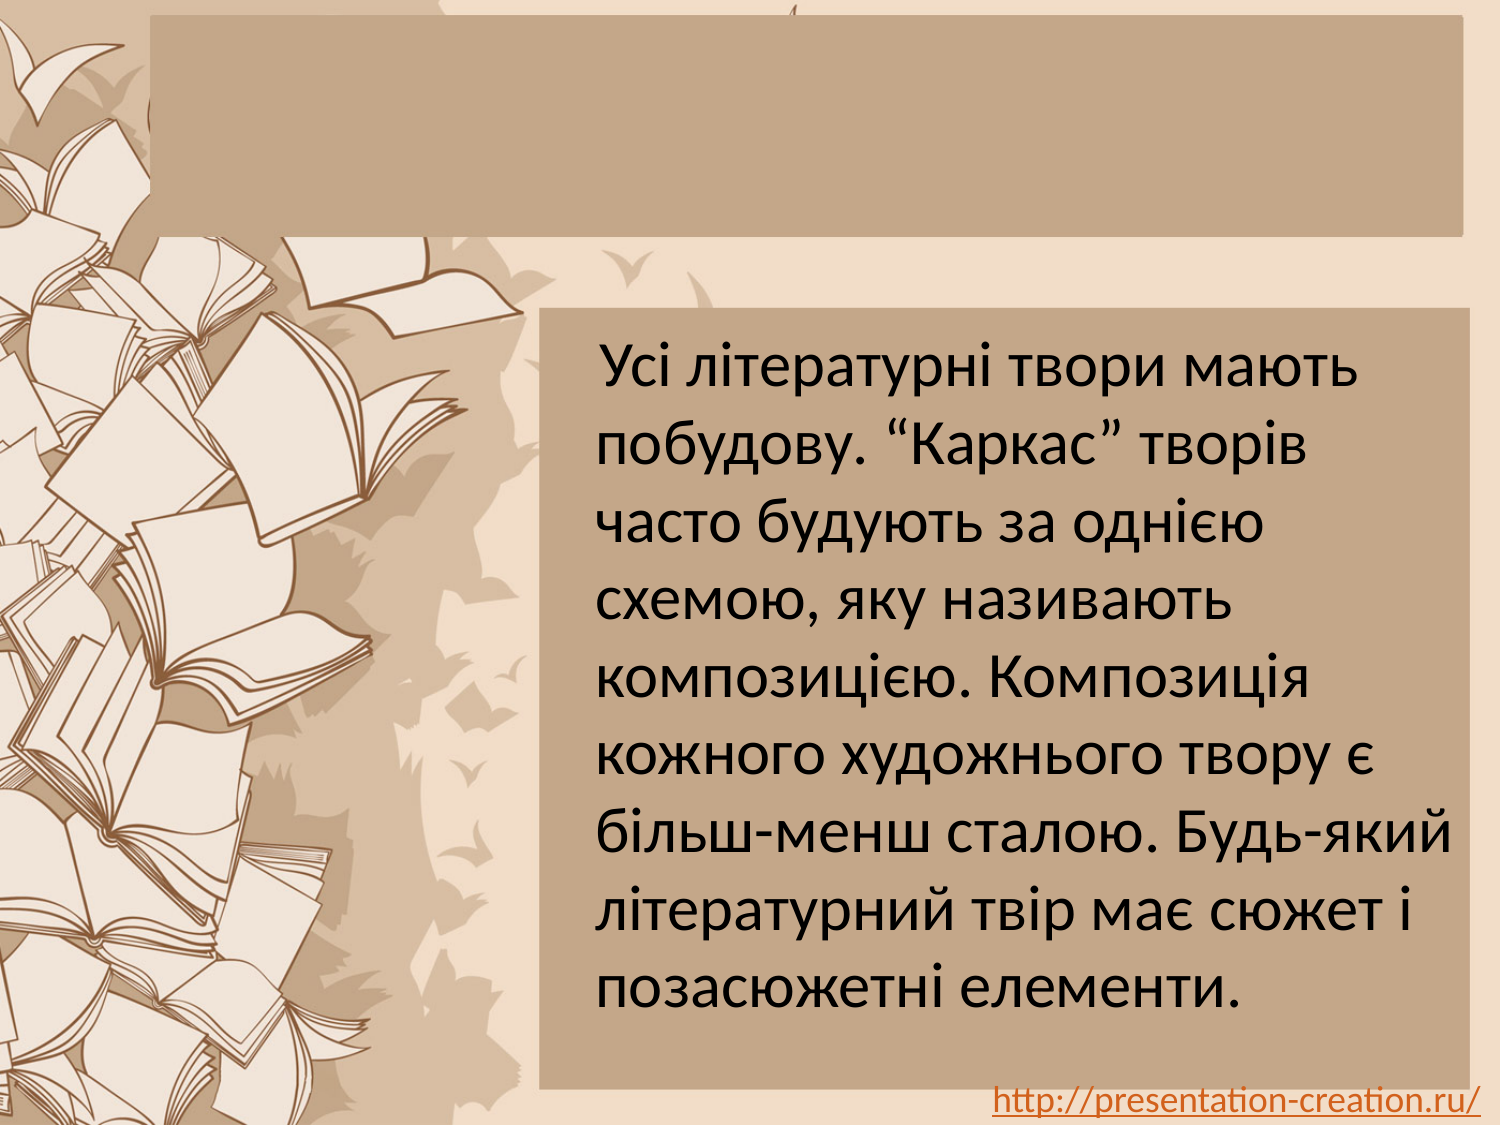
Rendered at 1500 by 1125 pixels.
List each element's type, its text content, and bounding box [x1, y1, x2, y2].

list Усі літературні твори мають побудову. “Каркас” творів часто будують за однією схемою, яку називають композицією. Композиція кожного художнього твору є більш-менш сталою. Будь-який літературний твір має сюжет і позасюжетні елементи. [525, 314, 1471, 1057]
picture [0, 0, 1500, 1125]
